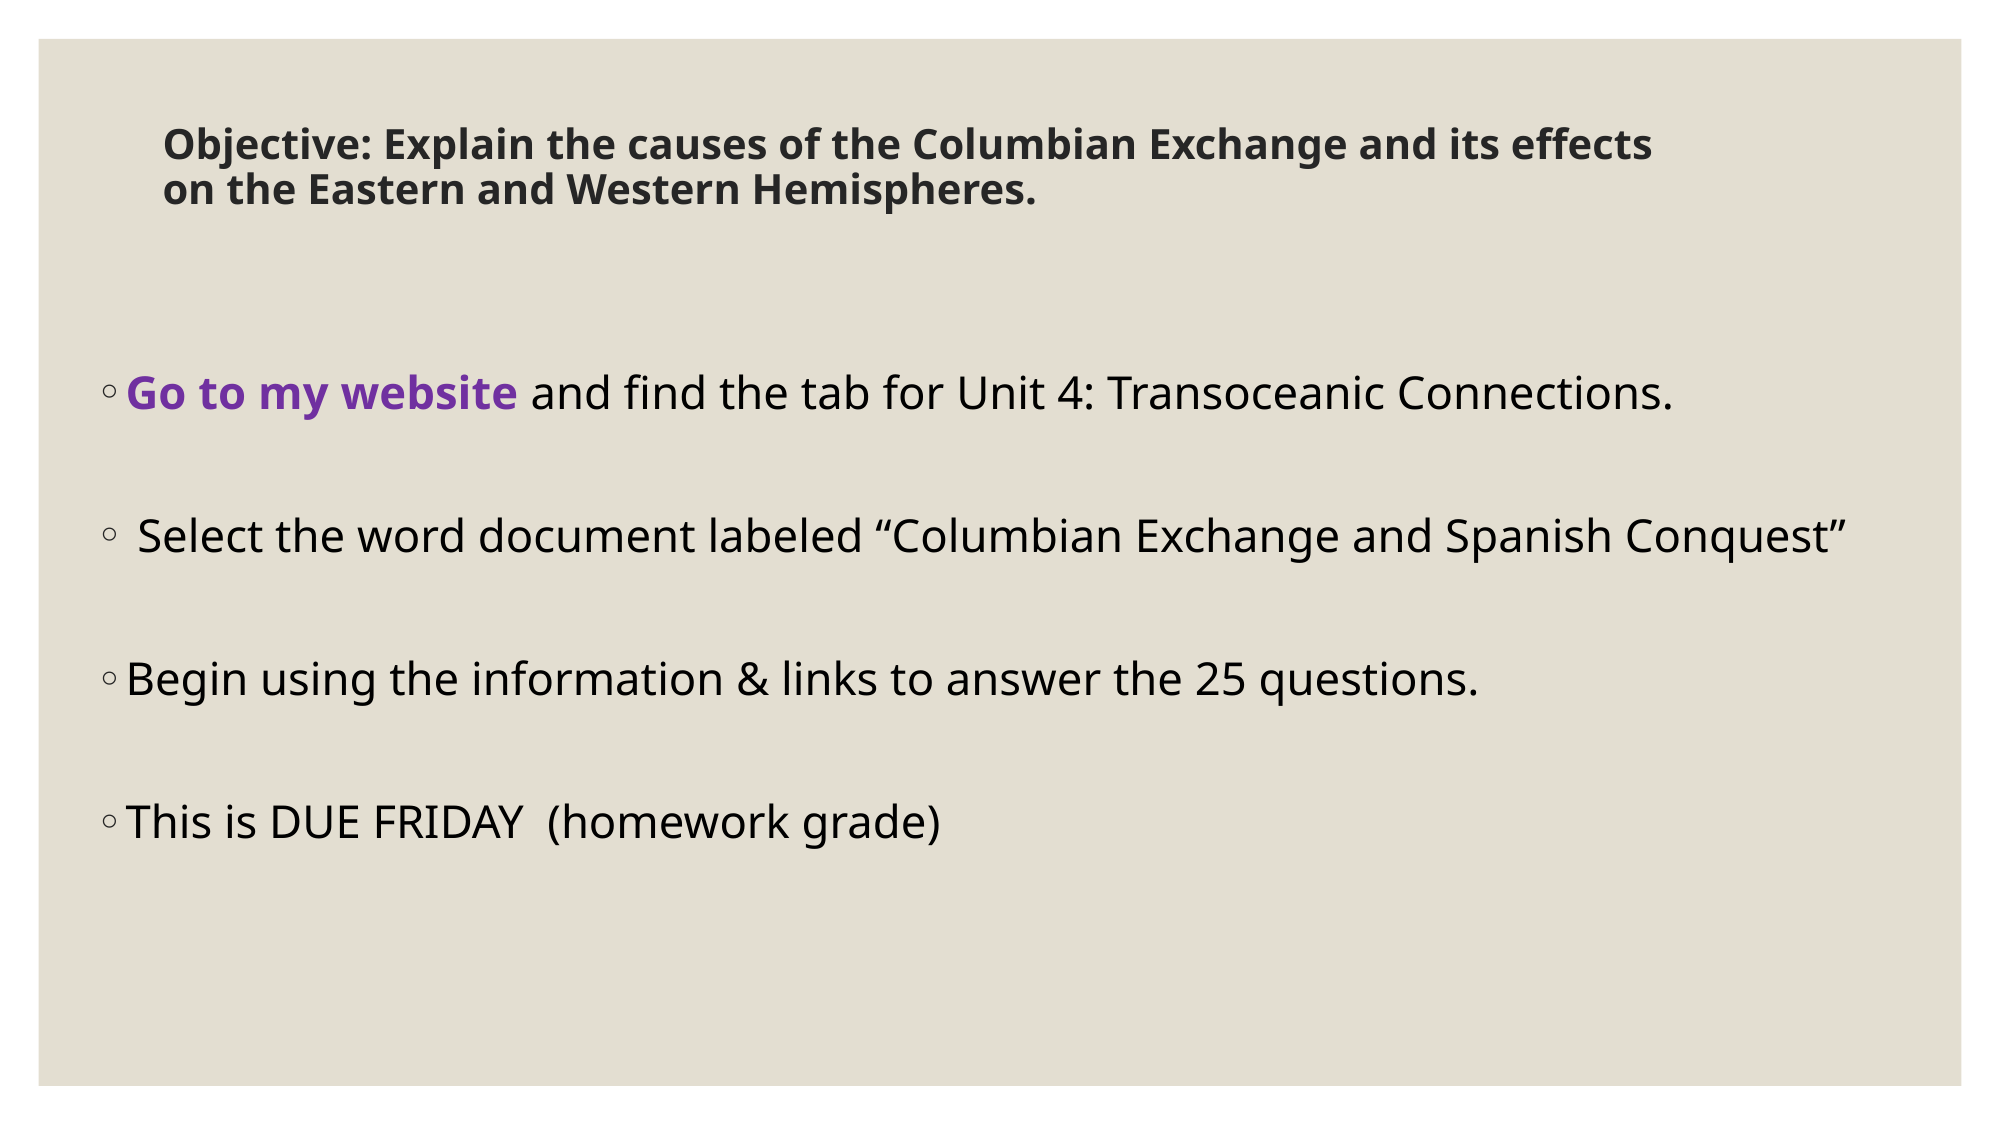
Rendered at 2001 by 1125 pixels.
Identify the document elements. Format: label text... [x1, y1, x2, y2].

title Objective: Explain the causes of the Columbian Exchange and its effects on the Eastern and Western Hemispheres. [147, 147, 1723, 241]
list Go to my website and find the tab for Unit 4: Transoceanic Connections. Select the word document labeled “Columbian Exchange and Spanish Conquest” Begin using the information & links to answer the 25 questions. This is DUE FRIDAY (homework grade) [81, 356, 1902, 897]
